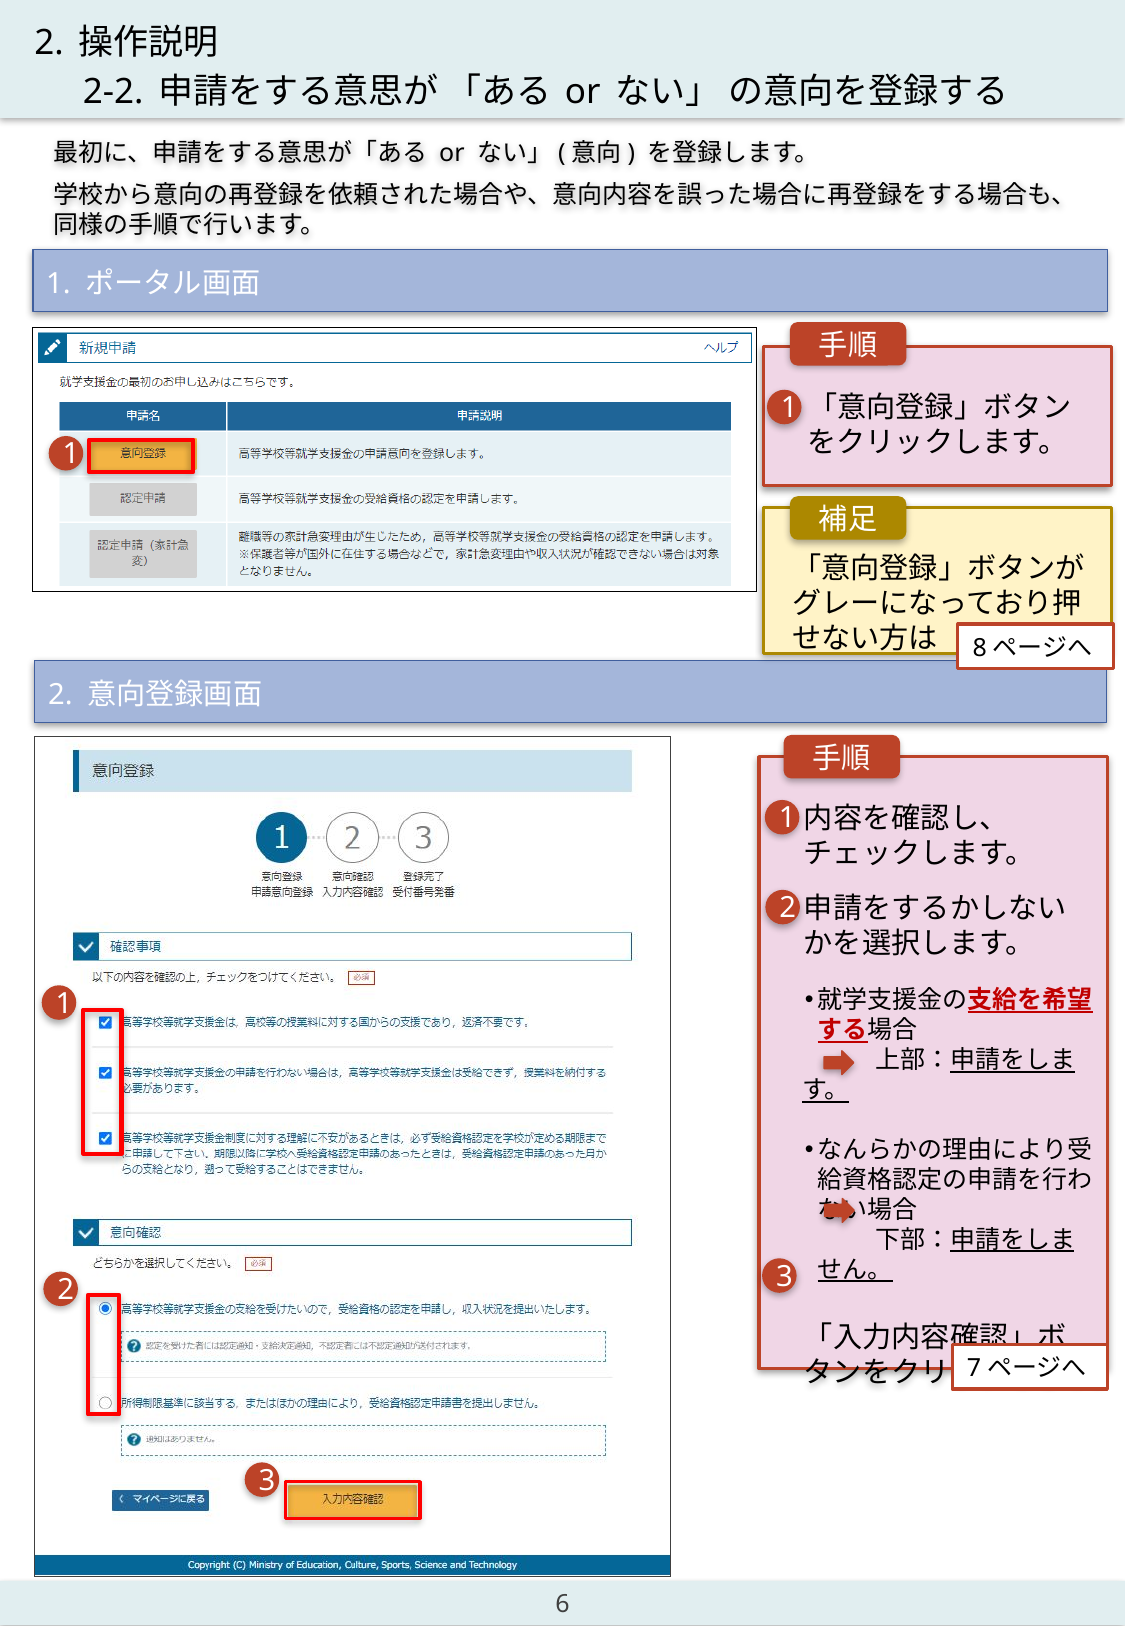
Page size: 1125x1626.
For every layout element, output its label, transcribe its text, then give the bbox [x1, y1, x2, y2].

picture [469, 1558, 519, 1570]
text_box 内容を確認し、チェックします。 申請をするかしないかを選択します。 就学支援金の支給を希望する場合 上部：申請をします。 なんらかの理由により受給資格認定の申請を行わない場合 下部：申請をしません。 「入力内容確認」ボタンをクリックします。 [758, 756, 1108, 1369]
text_box 7ページへ [952, 1344, 1108, 1389]
text_box 補足 [789, 496, 907, 540]
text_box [765, 791, 799, 838]
picture [286, 1560, 339, 1570]
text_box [44, 1262, 78, 1310]
picture [250, 1559, 284, 1570]
picture [234, 1560, 247, 1569]
text_box [823, 1050, 855, 1076]
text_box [767, 380, 801, 428]
picture [34, 735, 671, 1570]
text_box 最初に、申請をする意思が「ある or ない」(意向) を登録します。 学校から意向の再登録を依頼された場合や、意向内容を誤った場合に再登録をする場合も、同様の手順で行います。 [38, 128, 1102, 257]
text_box 8ページへ [957, 624, 1114, 669]
text_box 2. 意向登録画面 [34, 660, 1107, 723]
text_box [42, 976, 76, 1024]
list 2. 操作説明 2-2. 申請をする意思が 「ある or ない」 の意向を登録する [19, 0, 1107, 119]
text_box 手順 [783, 734, 901, 779]
text_box 1. ポータル画面 [32, 249, 1108, 312]
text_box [766, 880, 800, 928]
picture [346, 1559, 379, 1570]
text_box [823, 1197, 855, 1223]
text_box 手順 [789, 322, 907, 366]
text_box 「意向登録」ボタンをクリックします。 [762, 346, 1112, 486]
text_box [762, 1249, 796, 1297]
picture [32, 327, 757, 593]
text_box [49, 427, 83, 474]
text_box 「意向登録」ボタンがグレーになっており押せない方は [762, 507, 1112, 654]
picture [189, 1560, 230, 1570]
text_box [245, 1453, 279, 1501]
